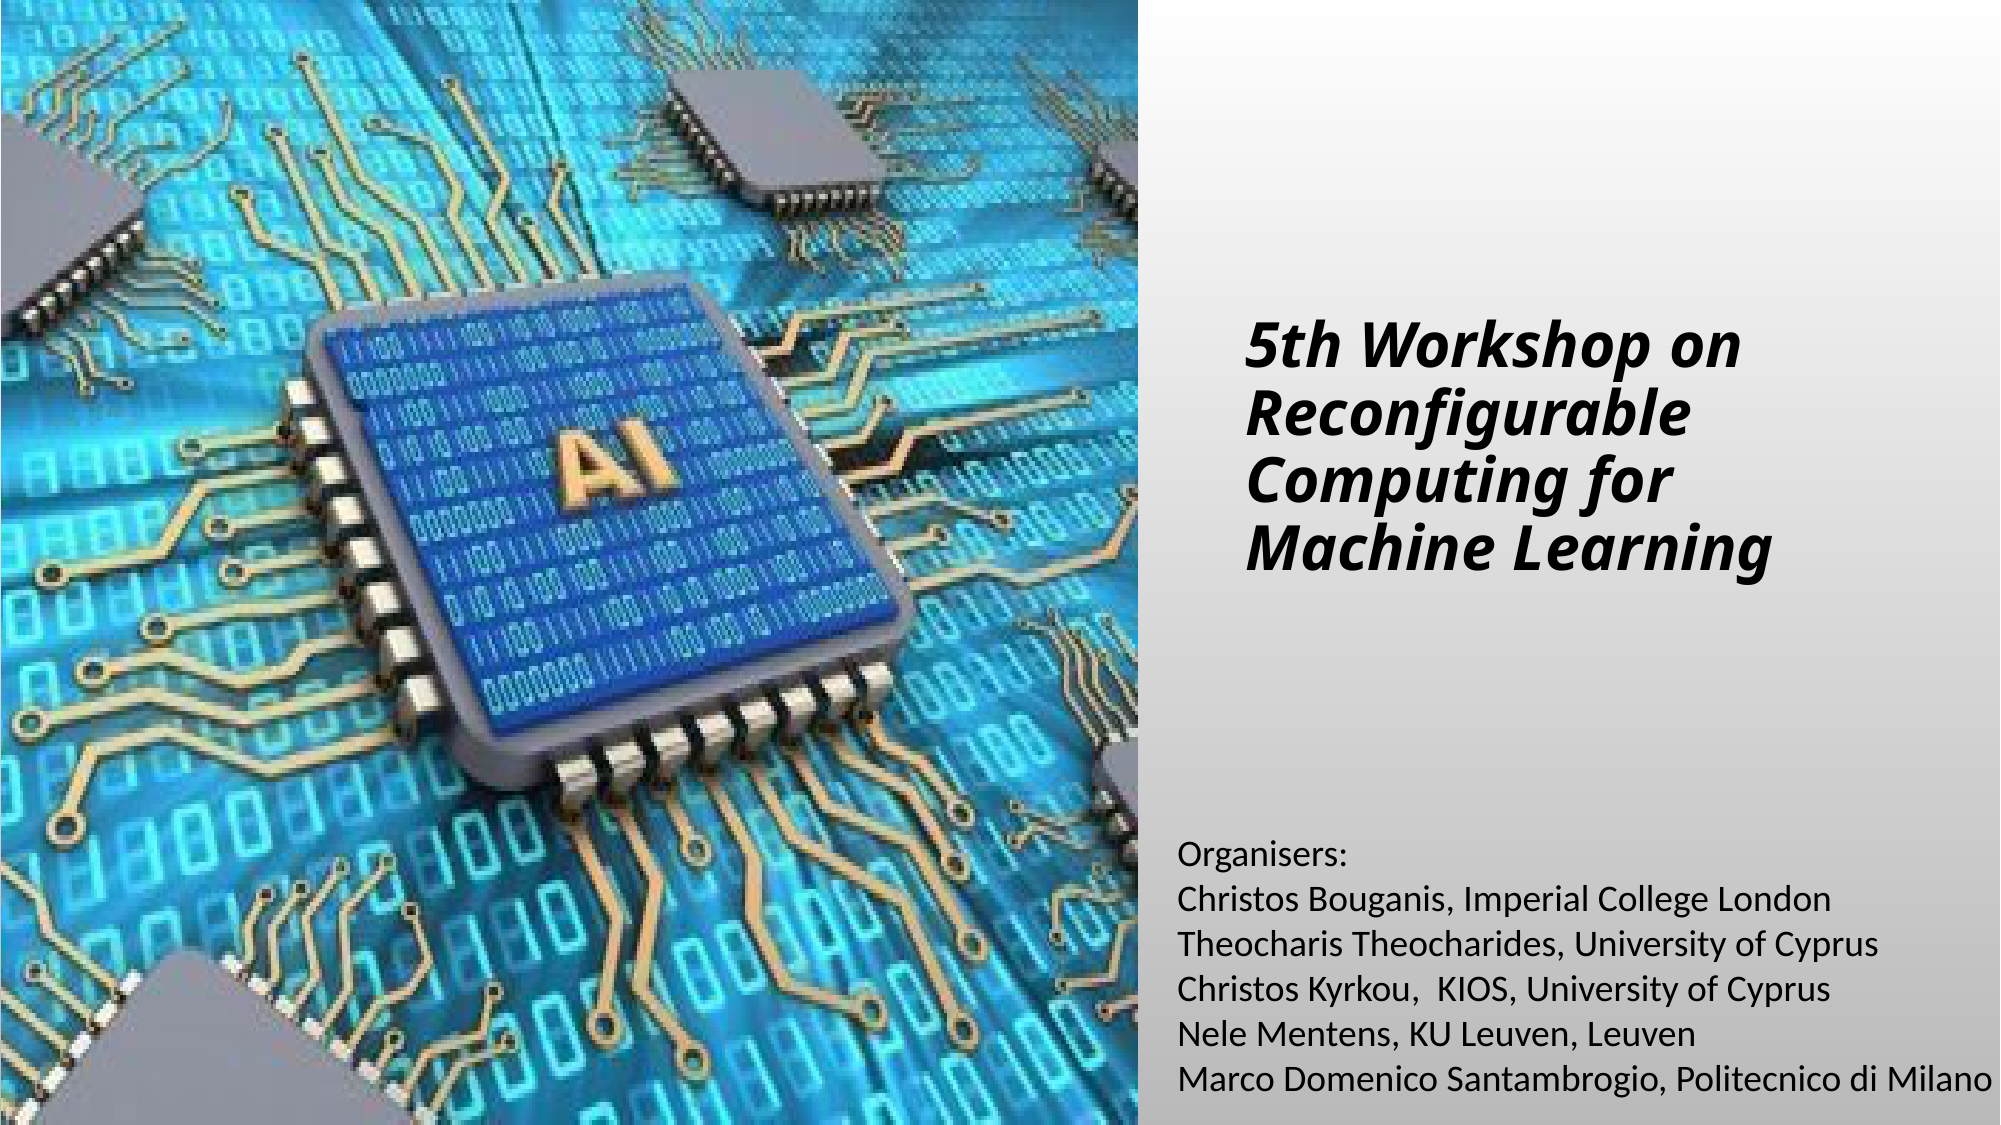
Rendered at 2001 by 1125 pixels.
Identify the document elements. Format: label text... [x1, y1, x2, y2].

text_box [1138, 354, 1945, 1093]
title 5th Workshop on Reconfigurable Computing for Machine Learning [1230, 31, 1945, 354]
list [1, 0, 1138, 1125]
text_box Organisers: Christos Bouganis, Imperial College London Theocharis Theocharides, University of Cyprus Christos Kyrkou, KIOS, University of Cyprus Nele Mentens, KU Leuven, Leuven Marco Domenico Santambrogio, Politecnico di Milano [1162, 821, 2000, 1106]
